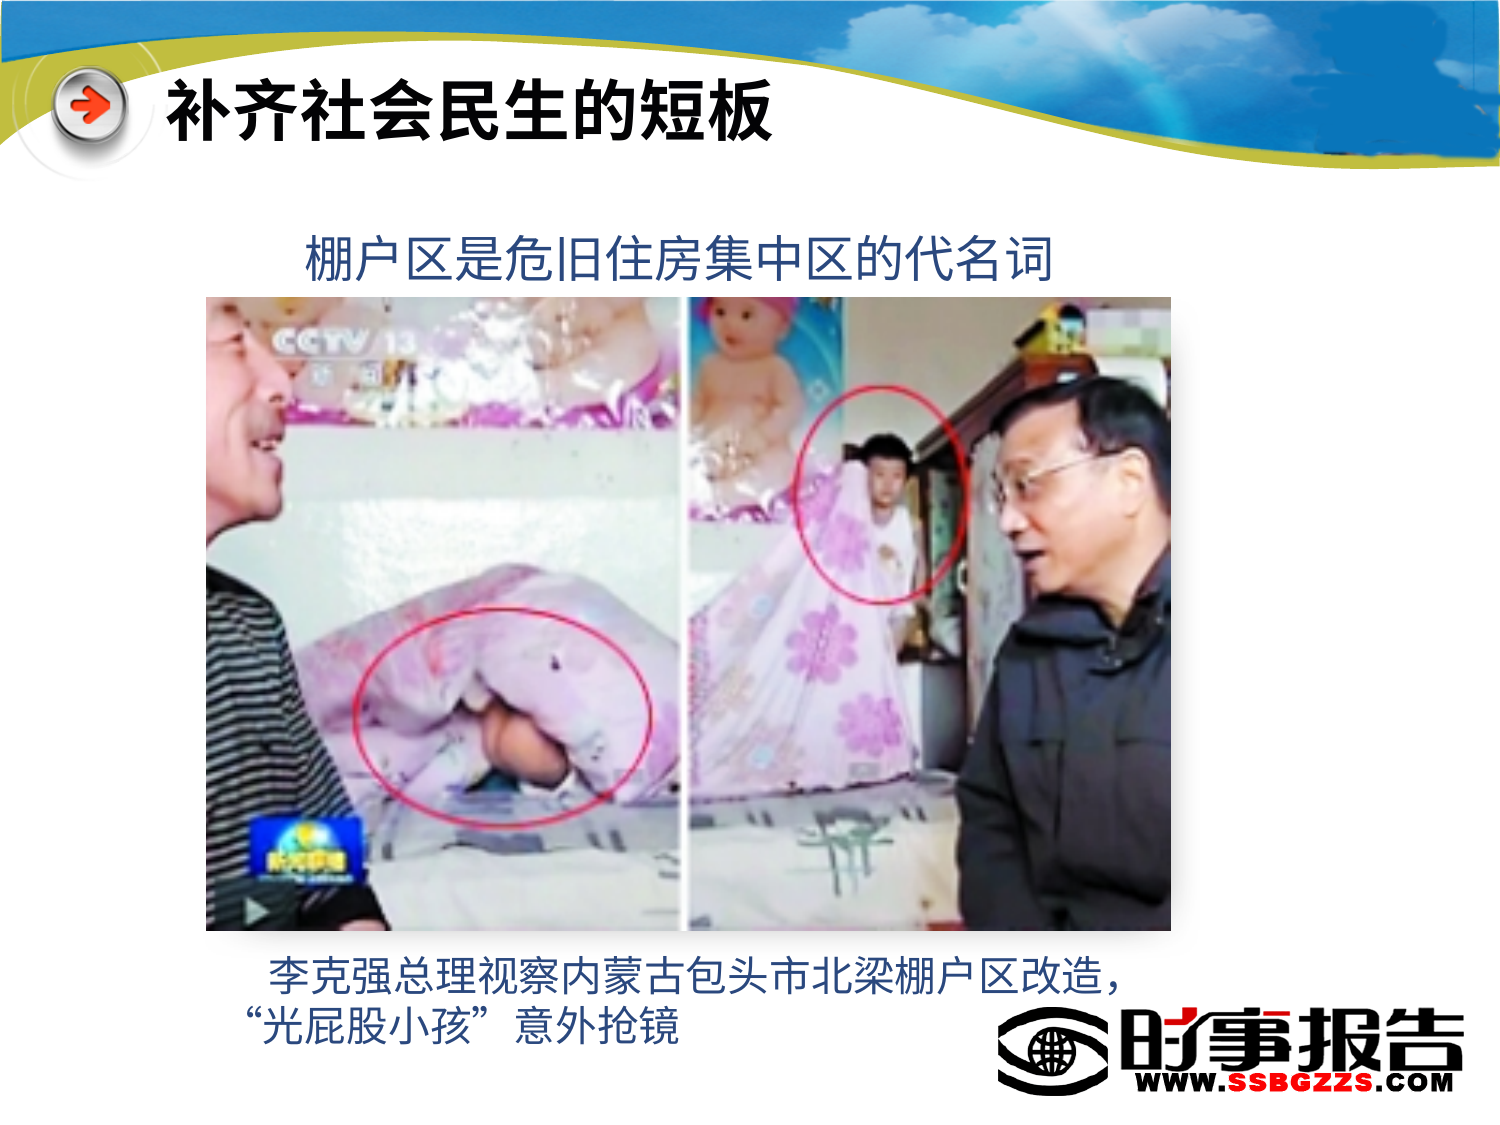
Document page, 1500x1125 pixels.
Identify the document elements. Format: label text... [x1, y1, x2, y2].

picture [996, 996, 1482, 1096]
text_box 棚户区是危旧住房集中区的代名词 [230, 219, 1128, 295]
picture [0, 0, 1500, 188]
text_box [206, 297, 1180, 1059]
title 补齐社会民生的短板 [149, 62, 888, 156]
